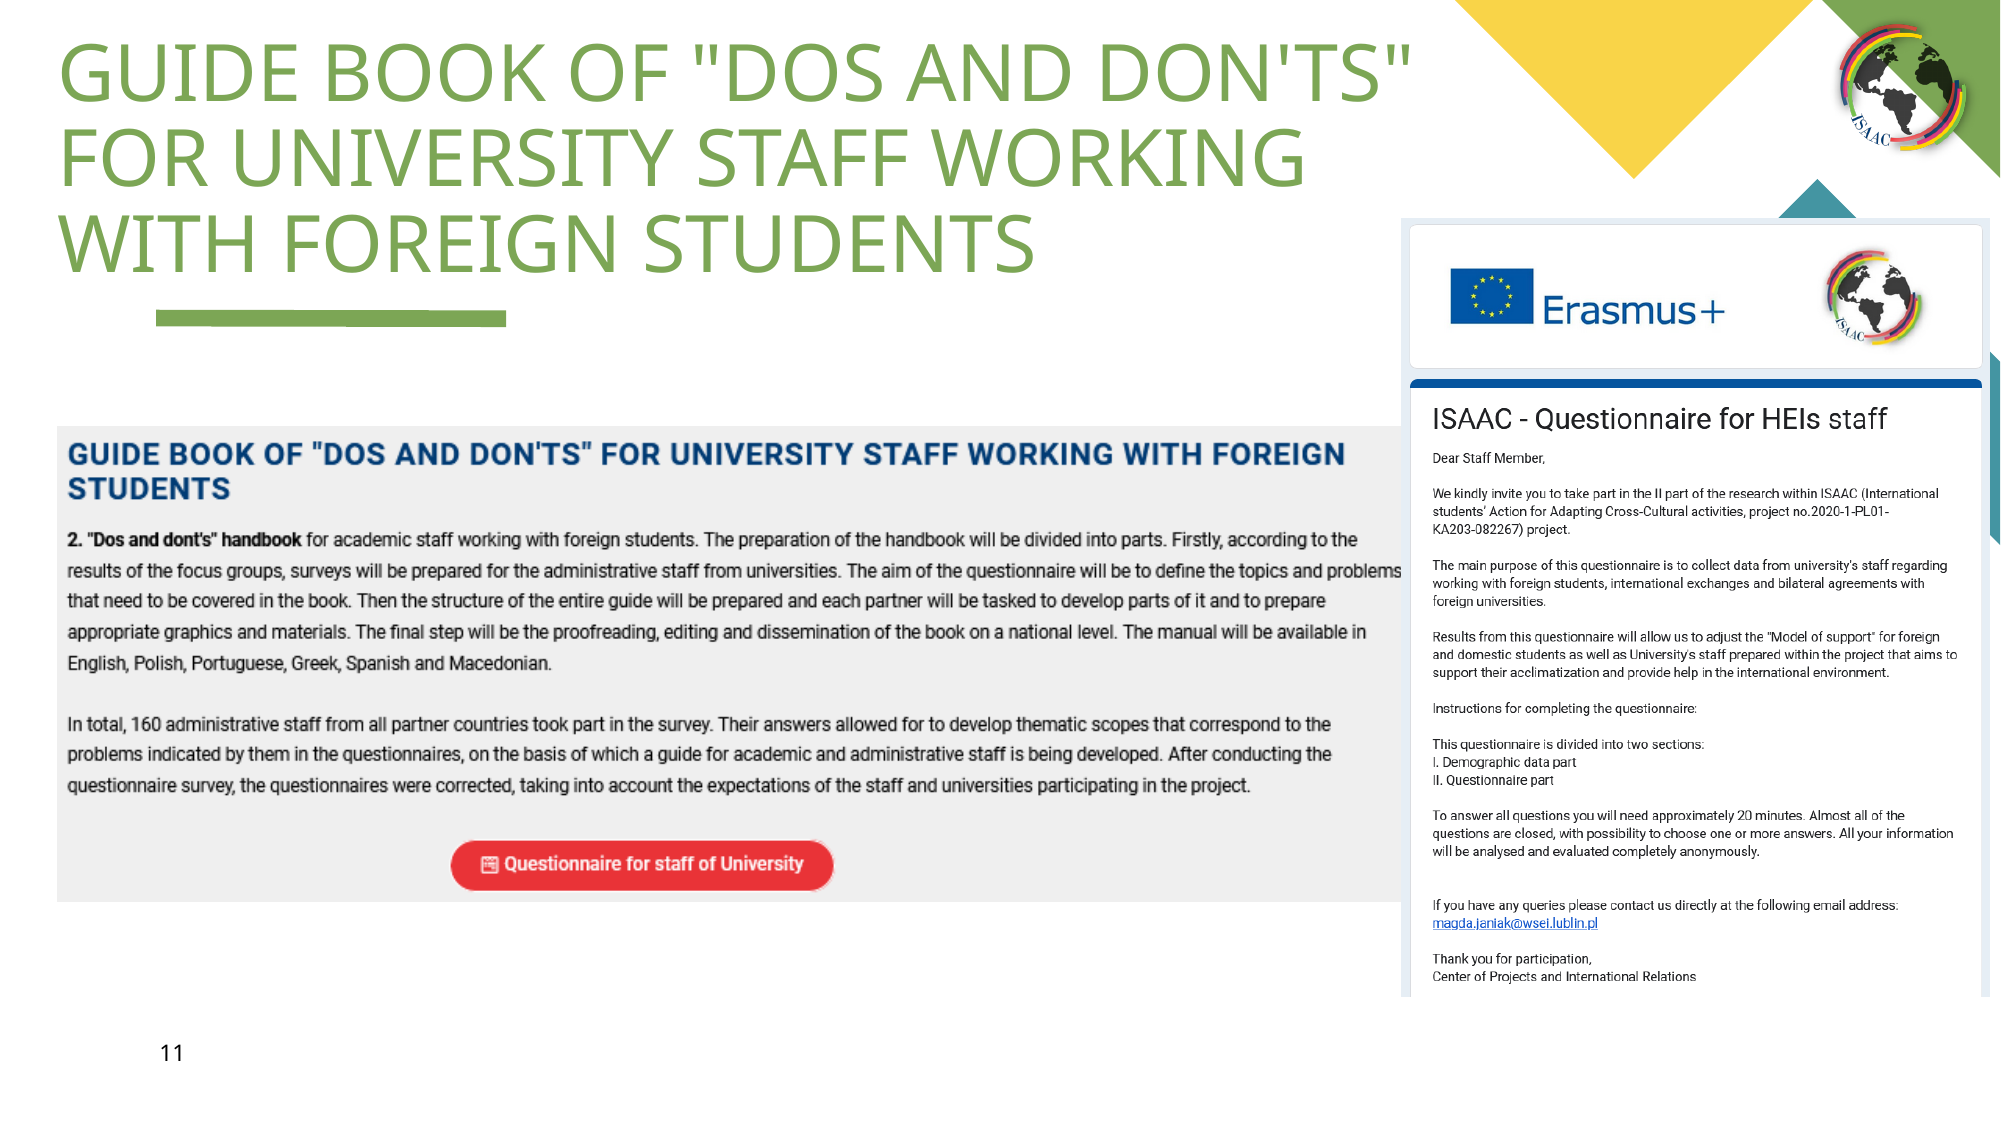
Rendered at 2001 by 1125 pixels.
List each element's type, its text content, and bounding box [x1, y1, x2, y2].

slide_number 11 [159, 1038, 246, 1080]
title GUIDE BOOK OF "DOS AND DON'TS" FOR UNIVERSITY STAFF WORKING WITH FOREIGN STUDENTS [57, 43, 1526, 290]
picture [57, 218, 1990, 997]
picture [1818, 4, 1981, 167]
